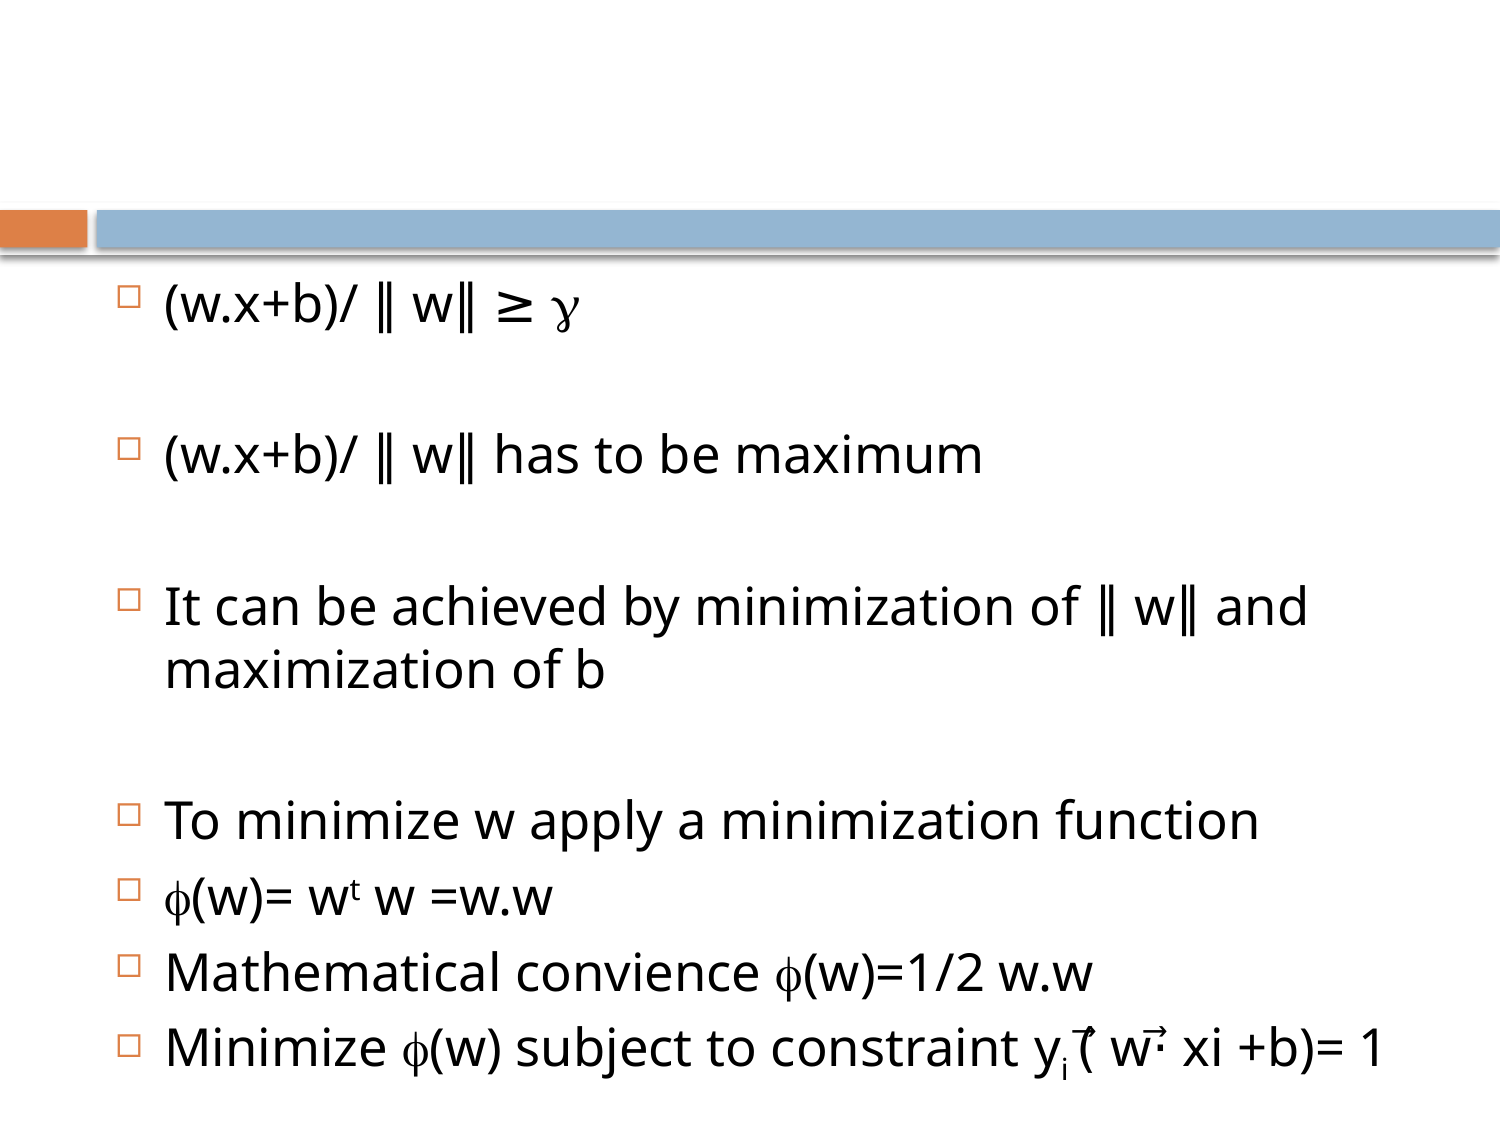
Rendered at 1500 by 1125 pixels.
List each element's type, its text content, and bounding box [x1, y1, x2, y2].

list (w.x+b)/ ∥ w∥ ≥  (w.x+b)/ ∥ w∥ has to be maximum It can be achieved by minimization of ∥ w∥ and maximization of b To minimize w apply a minimization function (w)= wt w =w.w Mathematical convience (w)=1/2 w.w Minimize (w) subject to constraint yi (⃗ w⋅⃗ xi +b)= 1 [100, 262, 1438, 1100]
